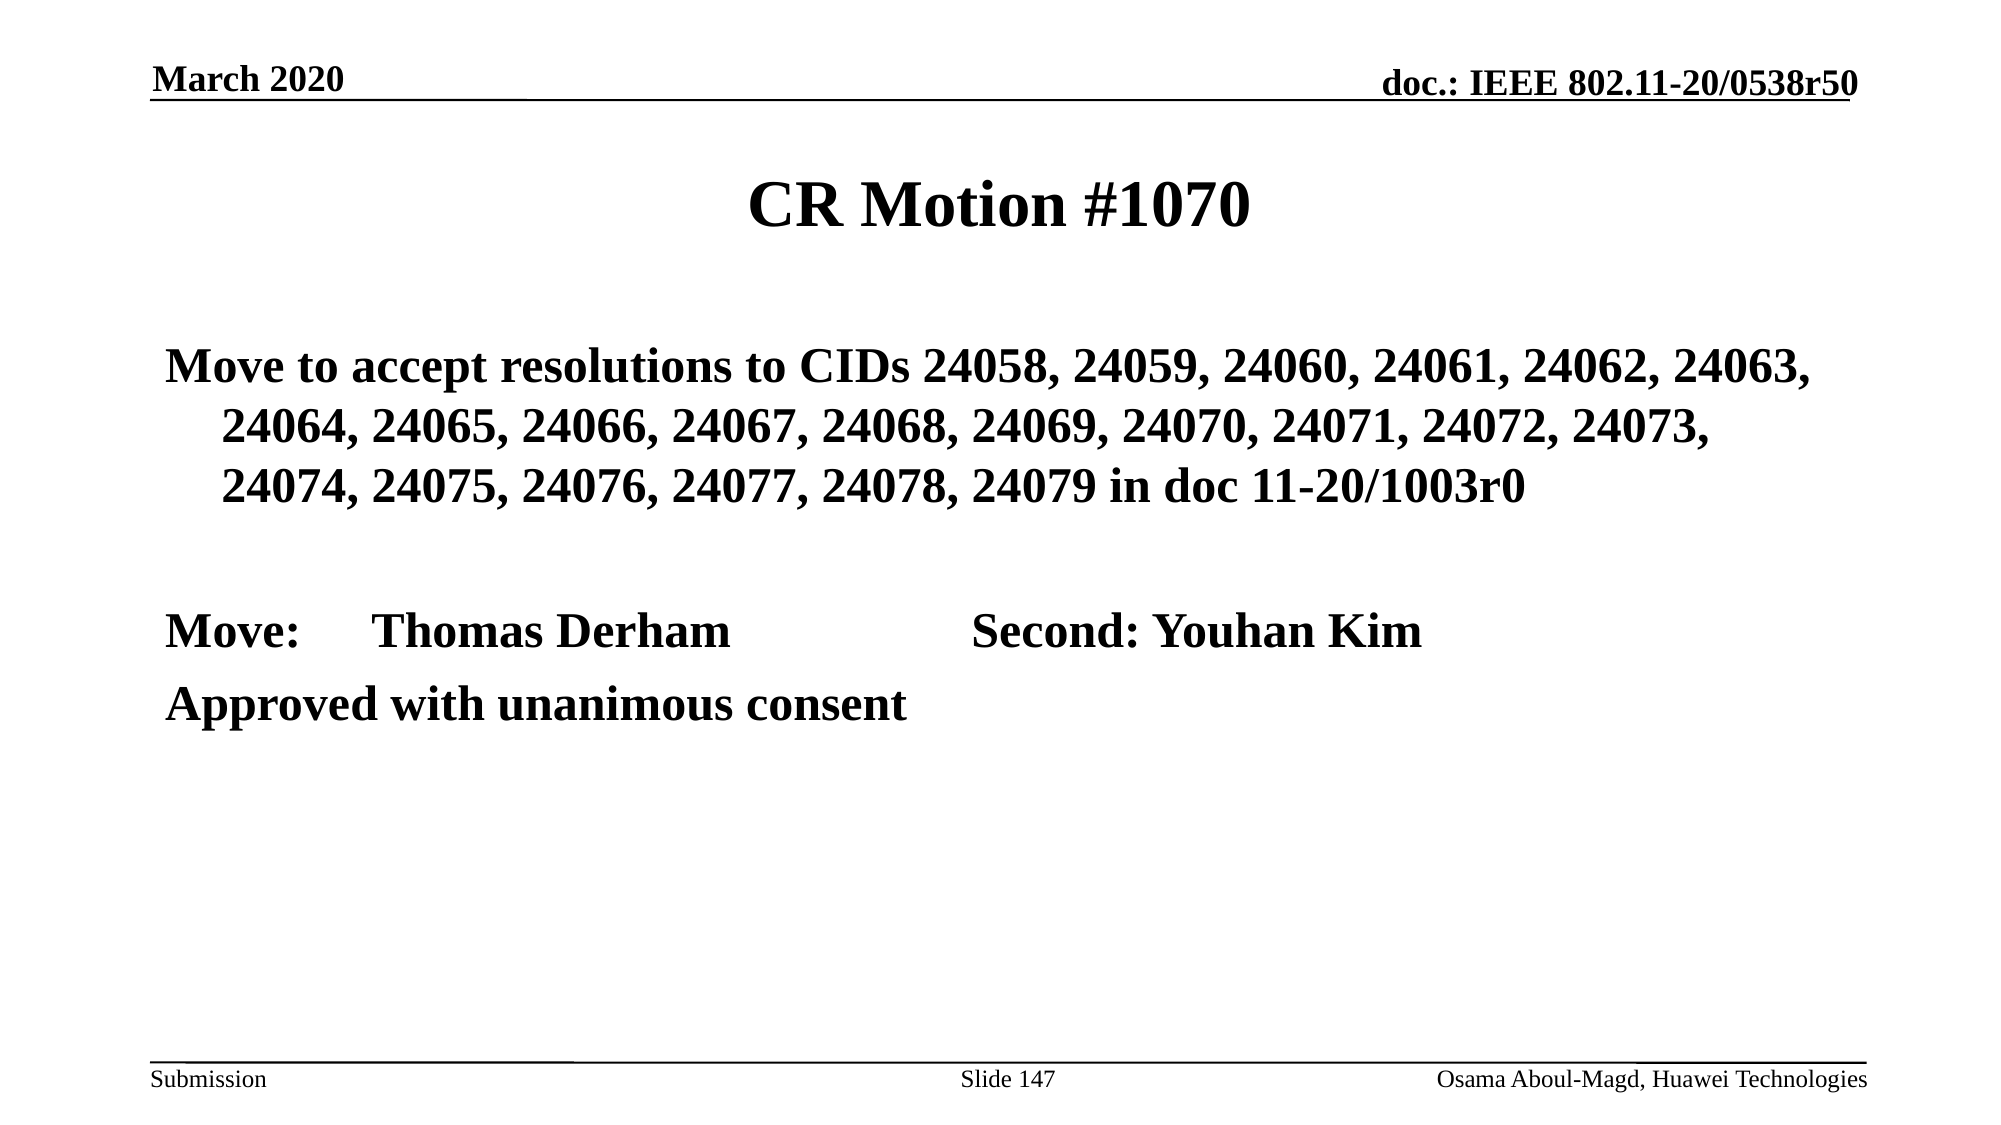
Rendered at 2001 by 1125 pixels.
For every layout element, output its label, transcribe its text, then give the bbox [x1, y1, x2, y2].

slide_number Slide 147 [950, 1061, 1067, 1123]
title CR Motion #1070 [149, 112, 1850, 288]
footer Osama Aboul-Magd, Huawei Technologies [1171, 1061, 1869, 1093]
list Move to accept resolutions to CIDs 24058, 24059, 24060, 24061, 24062, 24063, 24064, 24065, 24066, 24067, 24068, 24069, 24070, 24071, 24072, 24073, 24074, 24075, 24076, 24077, 24078, 24079 in doc 11-20/1003r0 Move: Thomas Derham Second: Youhan Kim Approved with unanimous consent [149, 324, 1850, 1000]
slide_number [152, 54, 563, 100]
